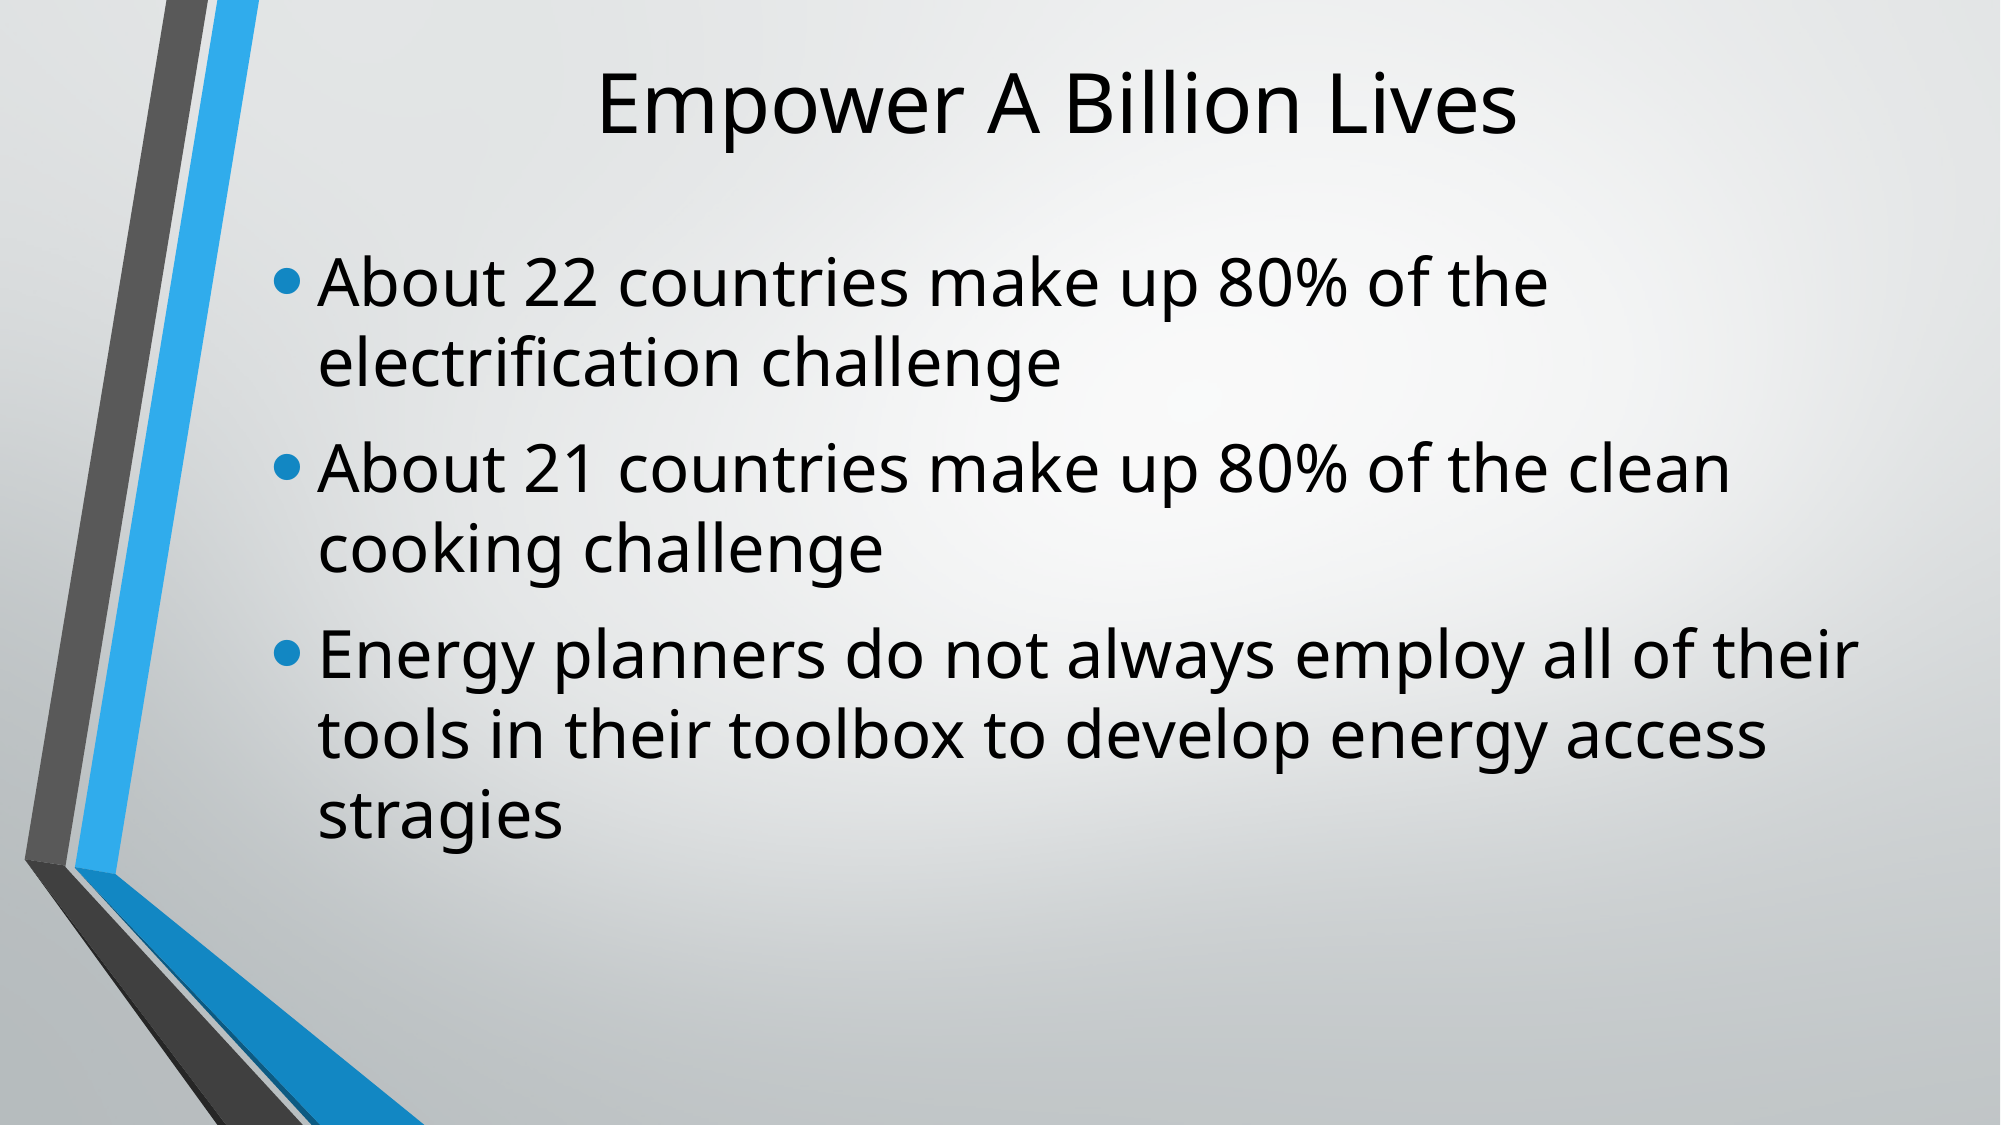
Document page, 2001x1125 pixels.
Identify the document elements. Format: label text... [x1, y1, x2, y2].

title Empower A Billion Lives [236, 23, 1880, 178]
list About 22 countries make up 80% of the electrification challenge About 21 countries make up 80% of the clean cooking challenge Energy planners do not always employ all of their tools in their toolbox to develop energy access stragies [255, 192, 1937, 900]
